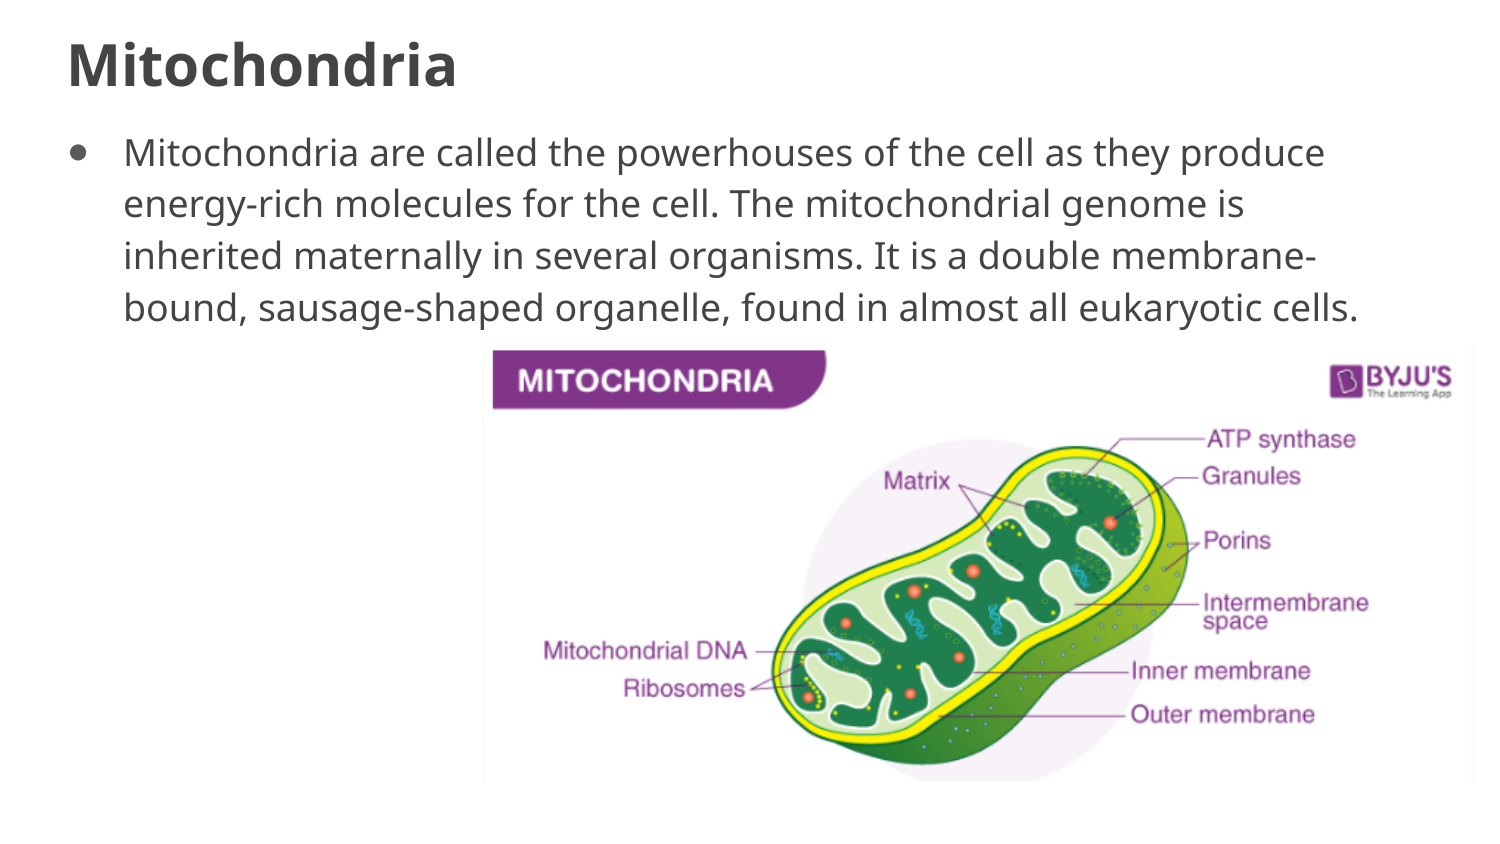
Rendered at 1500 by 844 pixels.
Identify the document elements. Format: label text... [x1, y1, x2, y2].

title Mitochondria [51, 12, 1449, 107]
picture [481, 338, 1482, 781]
list Mitochondria are called the powerhouses of the cell as they produce energy-rich molecules for the cell. The mitochondrial genome is inherited maternally in several organisms. It is a double membrane-bound, sausage-shaped organelle, found in almost all eukaryotic cells. [33, 106, 1376, 668]
